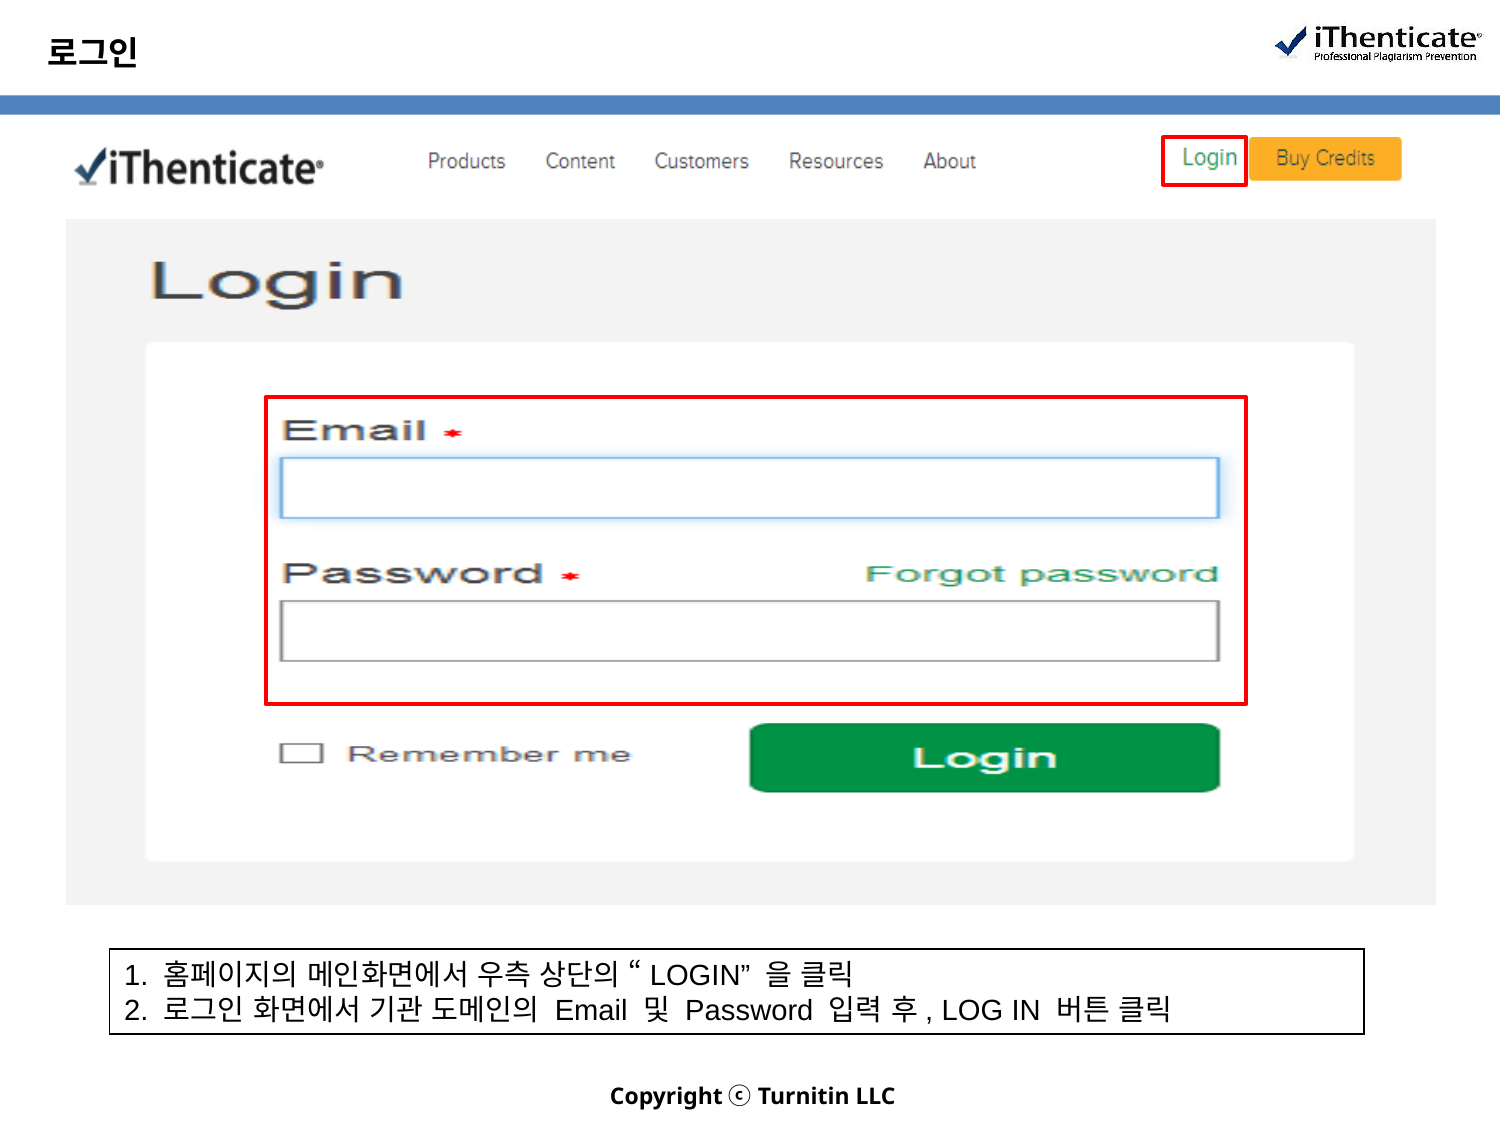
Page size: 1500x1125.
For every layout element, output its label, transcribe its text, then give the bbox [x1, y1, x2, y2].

text_box 로그인 [33, 24, 164, 80]
text_box 1. 홈페이지의 메인화면에서 우측 상단의 “LOGIN” 을 클릭 2. 로그인 화면에서 기관 도메인의 Email 및 Password 입력 후, LOG IN 버튼 클릭 [109, 949, 1365, 1034]
picture [1270, 0, 1496, 74]
picture [66, 136, 1436, 189]
picture [66, 219, 1436, 906]
text_box [0, 109, 1500, 117]
text_box [0, 93, 1500, 101]
